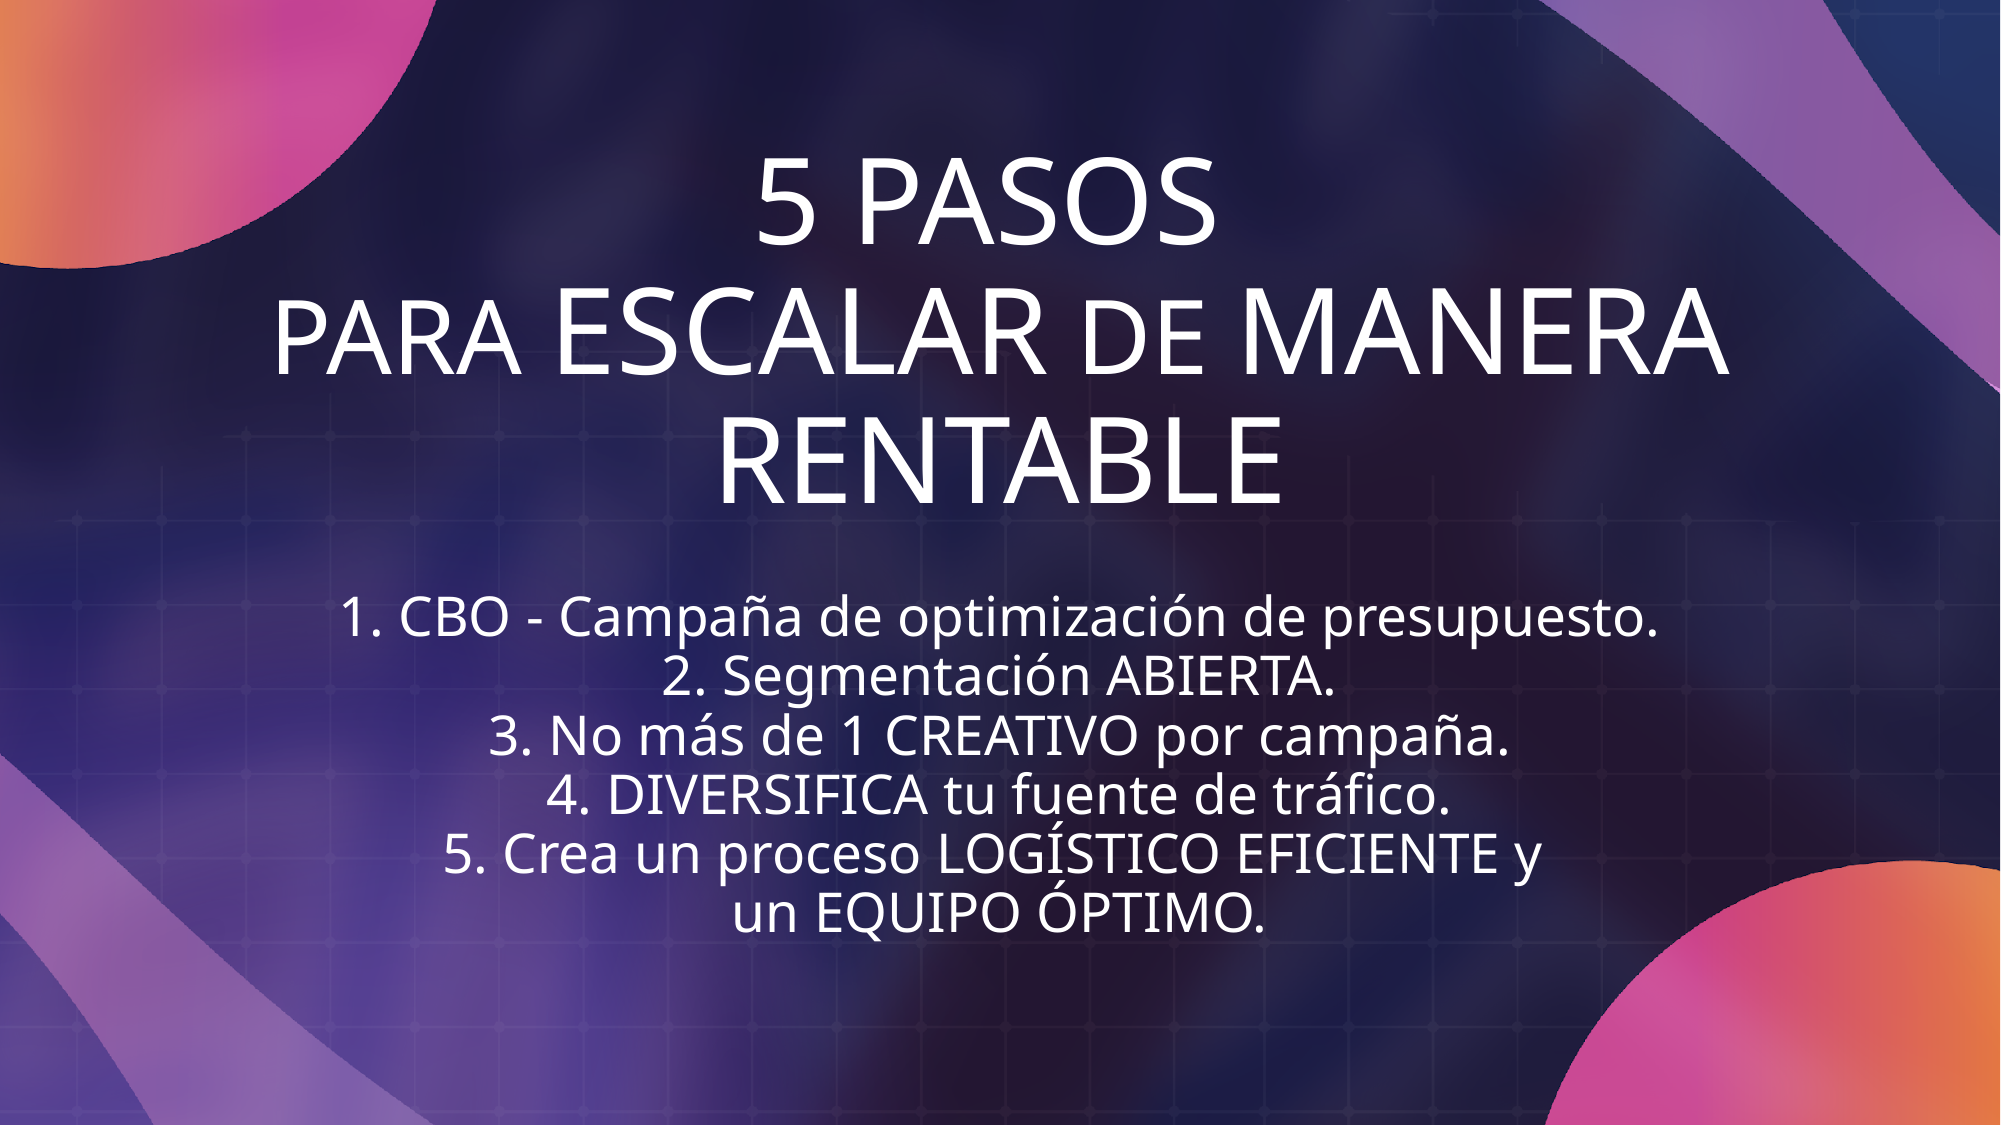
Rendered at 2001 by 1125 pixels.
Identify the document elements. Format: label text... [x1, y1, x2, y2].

title 5 PASOS PARA ESCALAR DE MANERA RENTABLE 1. CBO - Campaña de optimización de presupuesto. 2. Segmentación ABIERTA. 3. No más de 1 CREATIVO por campaña. 4. DIVERSIFICA tu fuente de tráfico. 5. Crea un proceso LOGÍSTICO EFICIENTE y un EQUIPO ÓPTIMO. [137, 126, 1863, 953]
picture [0, 0, 2001, 1125]
